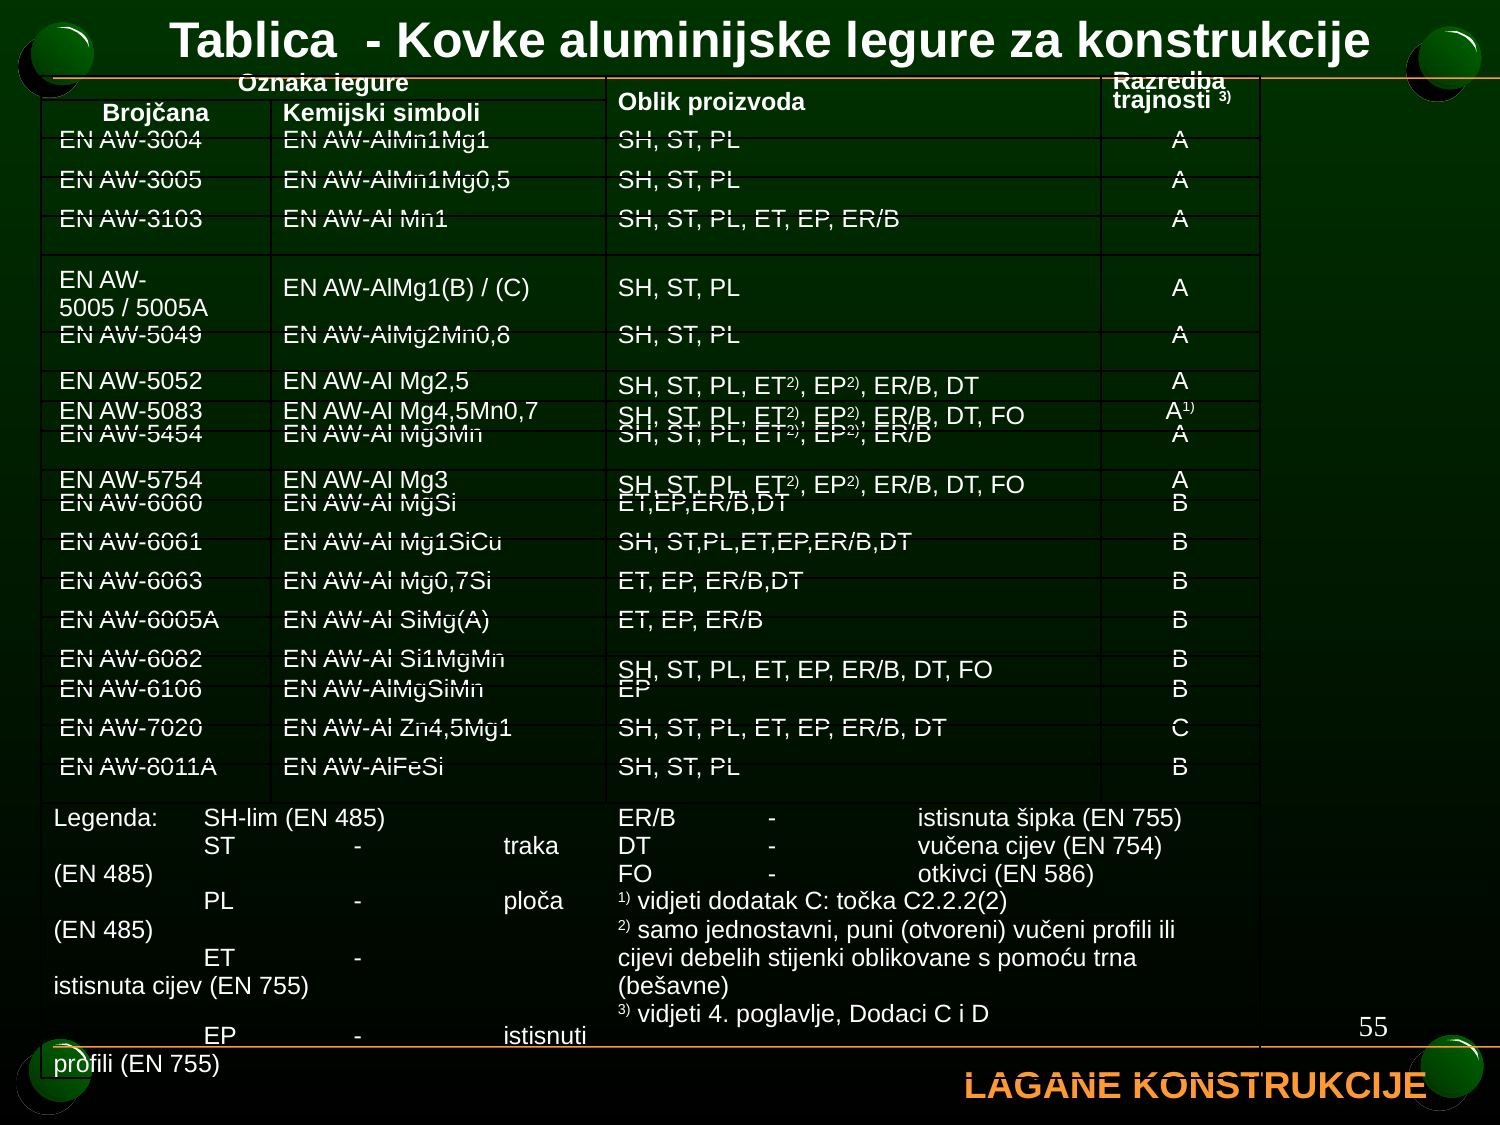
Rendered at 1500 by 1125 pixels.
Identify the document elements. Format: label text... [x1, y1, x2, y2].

table_cell EN AW‑5052 [42, 372, 270, 400]
table_cell EP [607, 687, 1100, 724]
table_cell ET, EP, ER/B [607, 618, 1100, 655]
table_cell SH, ST, PL [607, 765, 1100, 802]
table_cell B [1102, 765, 1259, 802]
table_cell EN AW-6106 [42, 687, 270, 724]
table_cell SH, ST, PL, ET2), EP2), ER/B, DT [607, 372, 1100, 400]
table_cell EN AW‑Al Mn1 [272, 217, 605, 254]
table_cell Legenda: SH-lim (EN 485) ST - traka (EN 485) PL - ploča (EN 485) ET - istisnuta cijev (EN 755) EP - istisnuti profili (EN 755) [42, 804, 606, 1077]
table_cell EN AW‑6005A [42, 618, 270, 655]
table_cell EN AW‑5754 [42, 471, 270, 499]
table_cell EN AW‑3103 [42, 217, 270, 254]
table_cell EN AW‑7020 [42, 726, 270, 763]
table_cell B [1102, 657, 1259, 685]
table_cell EN AW-AlMg2Mn0,8 [272, 333, 605, 370]
table_cell SH, ST, PL, ET2), EP2), ER/B [607, 432, 1100, 469]
table_cell A [1102, 139, 1259, 176]
table_cell ET, EP, ER/B,DT [607, 579, 1100, 616]
table_cell EN AW‑Al Zn4,5Mg1 [272, 726, 605, 763]
table_cell SH, ST, PL [607, 333, 1100, 370]
table_cell EN AW-5005 / 5005A [42, 256, 270, 331]
table_cell EN AW‑Al SiMg(A) [272, 618, 605, 655]
table_cell A [1102, 178, 1259, 215]
table_cell EN AW‑Al MgSi [272, 501, 605, 538]
table_cell EN AW‑Al Mg0,7Si [272, 579, 605, 616]
table_cell EN AW‑Al Mg1SiCu [272, 540, 605, 577]
table_cell EN AW‑Al Mg2,5 [272, 372, 605, 400]
table_cell SH, ST, PL, ET, EP, ER/B [607, 217, 1100, 254]
table_cell Kemijski simboli [272, 101, 605, 137]
table_cell SH, ST, PL [607, 139, 1100, 176]
table_cell ET,EP,ER/B,DT [607, 501, 1100, 538]
table_cell A [1102, 217, 1259, 254]
table_cell EN AW-3004 [42, 139, 270, 176]
table_cell C [1102, 726, 1259, 763]
table_cell A [1102, 333, 1259, 370]
table_cell SH, ST, PL [607, 256, 1100, 331]
table_cell EN AW‑6060 [42, 501, 270, 538]
table_cell B [1102, 579, 1259, 616]
table_cell B [1102, 687, 1259, 724]
table_cell A [1102, 432, 1259, 469]
table_cell EN AW‑Al Mg3Mn [272, 432, 605, 469]
table_cell A [1102, 256, 1259, 331]
table_header Oblik proizvoda [607, 77, 1100, 137]
table_cell EN AW‑Al Si1MgMn [272, 657, 605, 685]
slide_number 55 [1074, 987, 1404, 1063]
table_cell SH, ST, PL, ET2), EP2), ER/B, DT, FO [607, 471, 1100, 499]
table_cell A1) [1102, 402, 1259, 430]
table_cell SH, ST, PL, ET, EP, ER/B, DT [607, 726, 1100, 763]
table_cell EN AW-AlFeSi [272, 765, 605, 802]
table_cell EN AW-5049 [42, 333, 270, 370]
table_cell EN AW-8011A [42, 765, 270, 802]
table_cell SH, ST, PL, ET, EP, ER/B, DT, FO [607, 657, 1100, 685]
table_cell EN AW-AlMgSiMn [272, 687, 605, 724]
table_cell EN AW‑6061 [42, 540, 270, 577]
table_cell B [1102, 618, 1259, 655]
table_cell EN AW‑Al Mg4,5Mn0,7 [272, 402, 605, 430]
table_cell EN AW‑5454 [42, 432, 270, 469]
table_header Oznaka legure [42, 77, 605, 99]
table_cell EN AW-AlMg1(B) / (C) [272, 256, 605, 331]
table_cell A [1102, 372, 1259, 400]
text_box Tablica - Kovke aluminijske legure za konstrukcije [154, 0, 1388, 76]
table_cell B [1102, 540, 1259, 577]
table_cell ER/B - istisnuta šipka (EN 755) DT - vučena cijev (EN 754) FO - otkivci (EN 586) 1) vidjeti dodatak C: točka C2.2.2(2) 2) samo jednostavni, puni (otvoreni) vučeni profili ili cijevi debelih stijenki oblikovane s pomoću trna (bešavne) 3) vidjeti 4. poglavlje, Dodaci C i D [606, 804, 1259, 1077]
table_header Razredba trajnosti 3) [1102, 77, 1259, 137]
table_cell SH, ST, PL [607, 178, 1100, 215]
table_cell EN AW-AlMn1Mg0,5 [272, 178, 605, 215]
table_cell EN AW‑6063 [42, 579, 270, 616]
table_cell SH, ST, PL, ET2), EP2), ER/B, DT, FO [607, 402, 1100, 430]
table_cell EN AW‑Al Mg3 [272, 471, 605, 499]
table_cell Brojčana [42, 101, 270, 137]
table_cell EN AW-3005 [42, 178, 270, 215]
table_cell EN AW‑5083 [42, 402, 270, 430]
table_cell EN AW‑6082 [42, 657, 270, 685]
table_cell B [1102, 501, 1259, 538]
table_cell SH, ST,PL,ET,EP,ER/B,DT [607, 540, 1100, 577]
table_cell A [1102, 471, 1259, 499]
table_cell EN AW-AlMn1Mg1 [272, 139, 605, 176]
